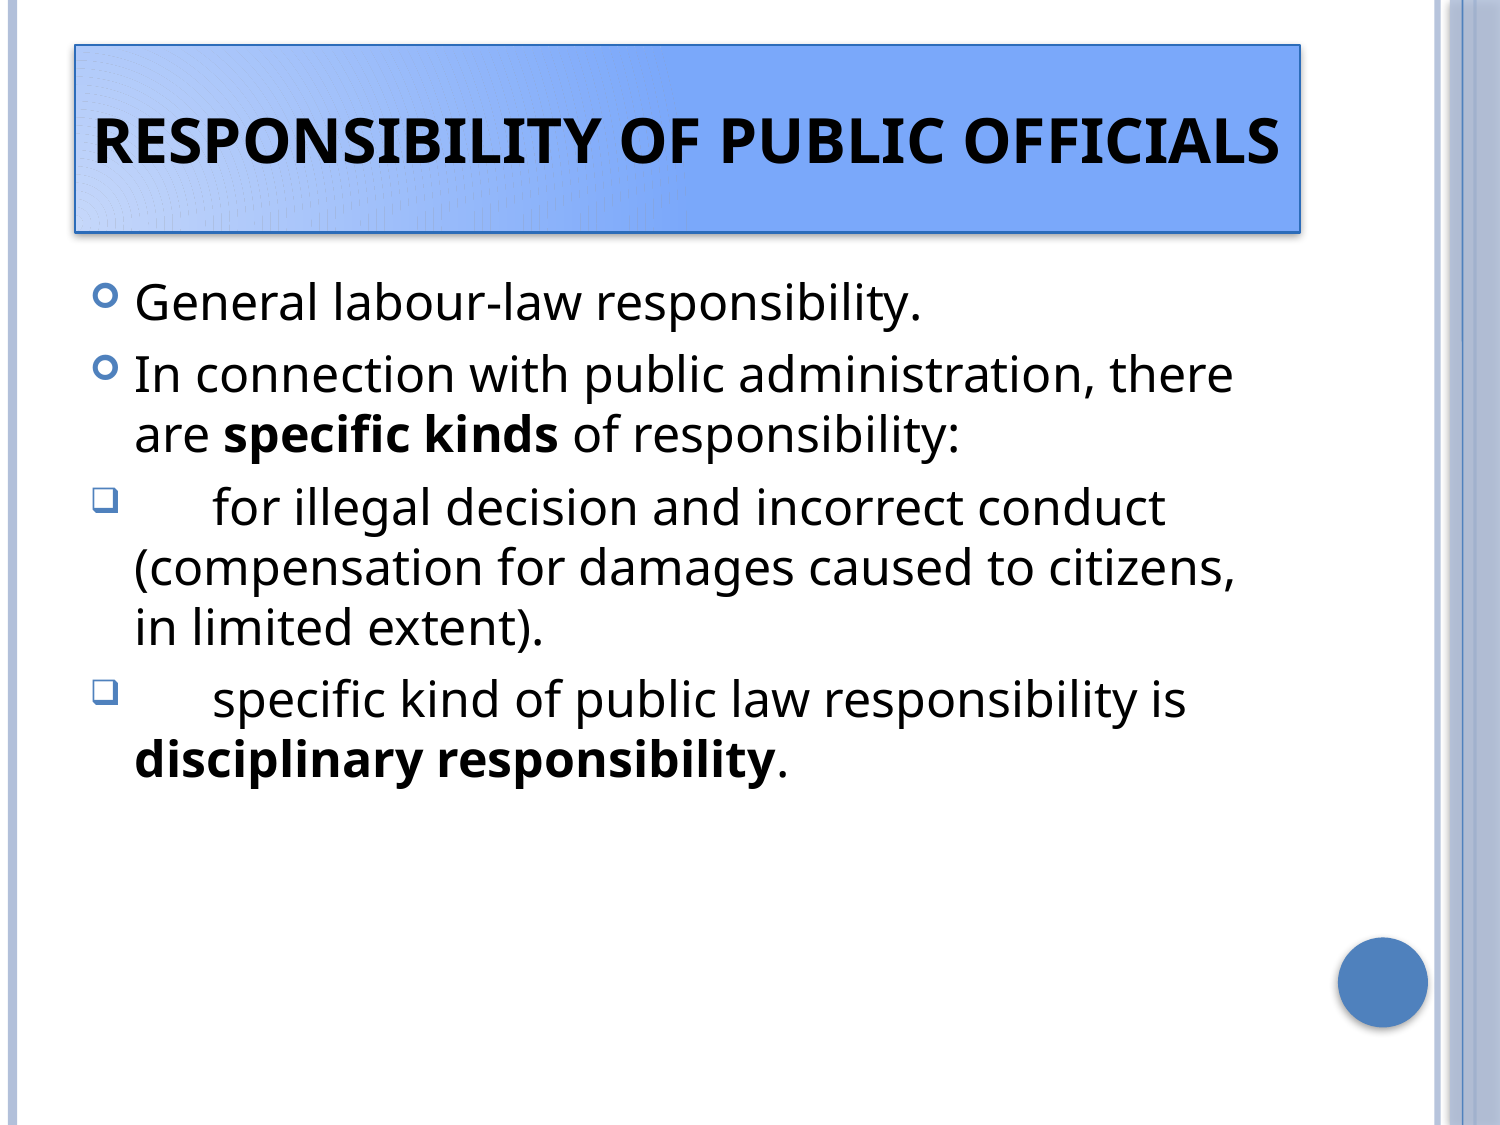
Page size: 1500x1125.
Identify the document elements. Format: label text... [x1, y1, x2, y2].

title Responsibility of public officials [74, 44, 1301, 234]
list General labour-law responsibility. In connection with public administration, there are specific kinds of responsibility: for illegal decision and incorrect conduct (compensation for damages caused to citizens, in limited extent). specific kind of public law responsibility is disciplinary responsibility. [75, 262, 1300, 1062]
